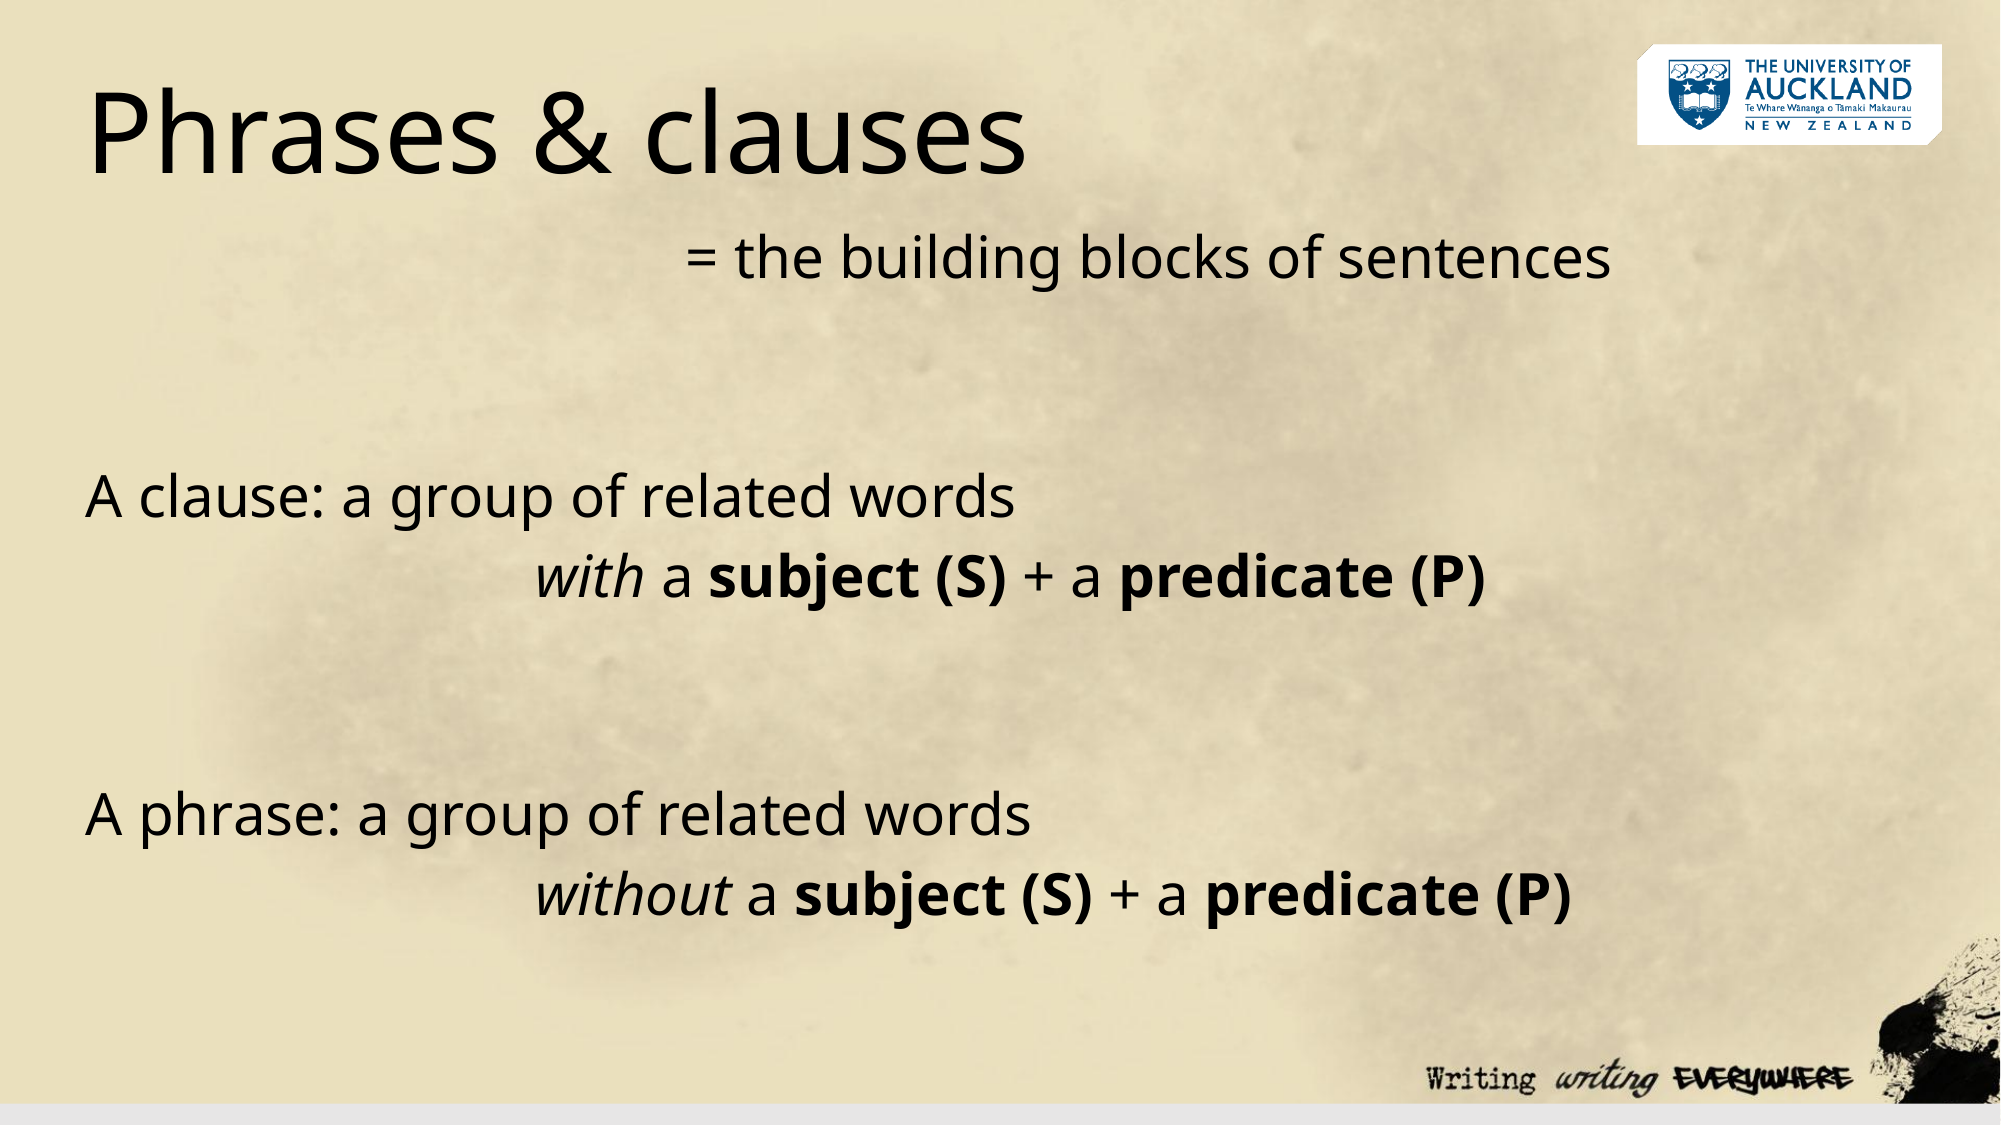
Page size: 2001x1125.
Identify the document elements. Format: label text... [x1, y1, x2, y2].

list = the building blocks of sentences A clause: a group of related words with a subject (S) + a predicate (P) A phrase: a group of related words without a subject (S) + a predicate (P) [70, 213, 1935, 1019]
title Phrases & clauses [70, 37, 1935, 213]
picture [0, 0, 2001, 1125]
